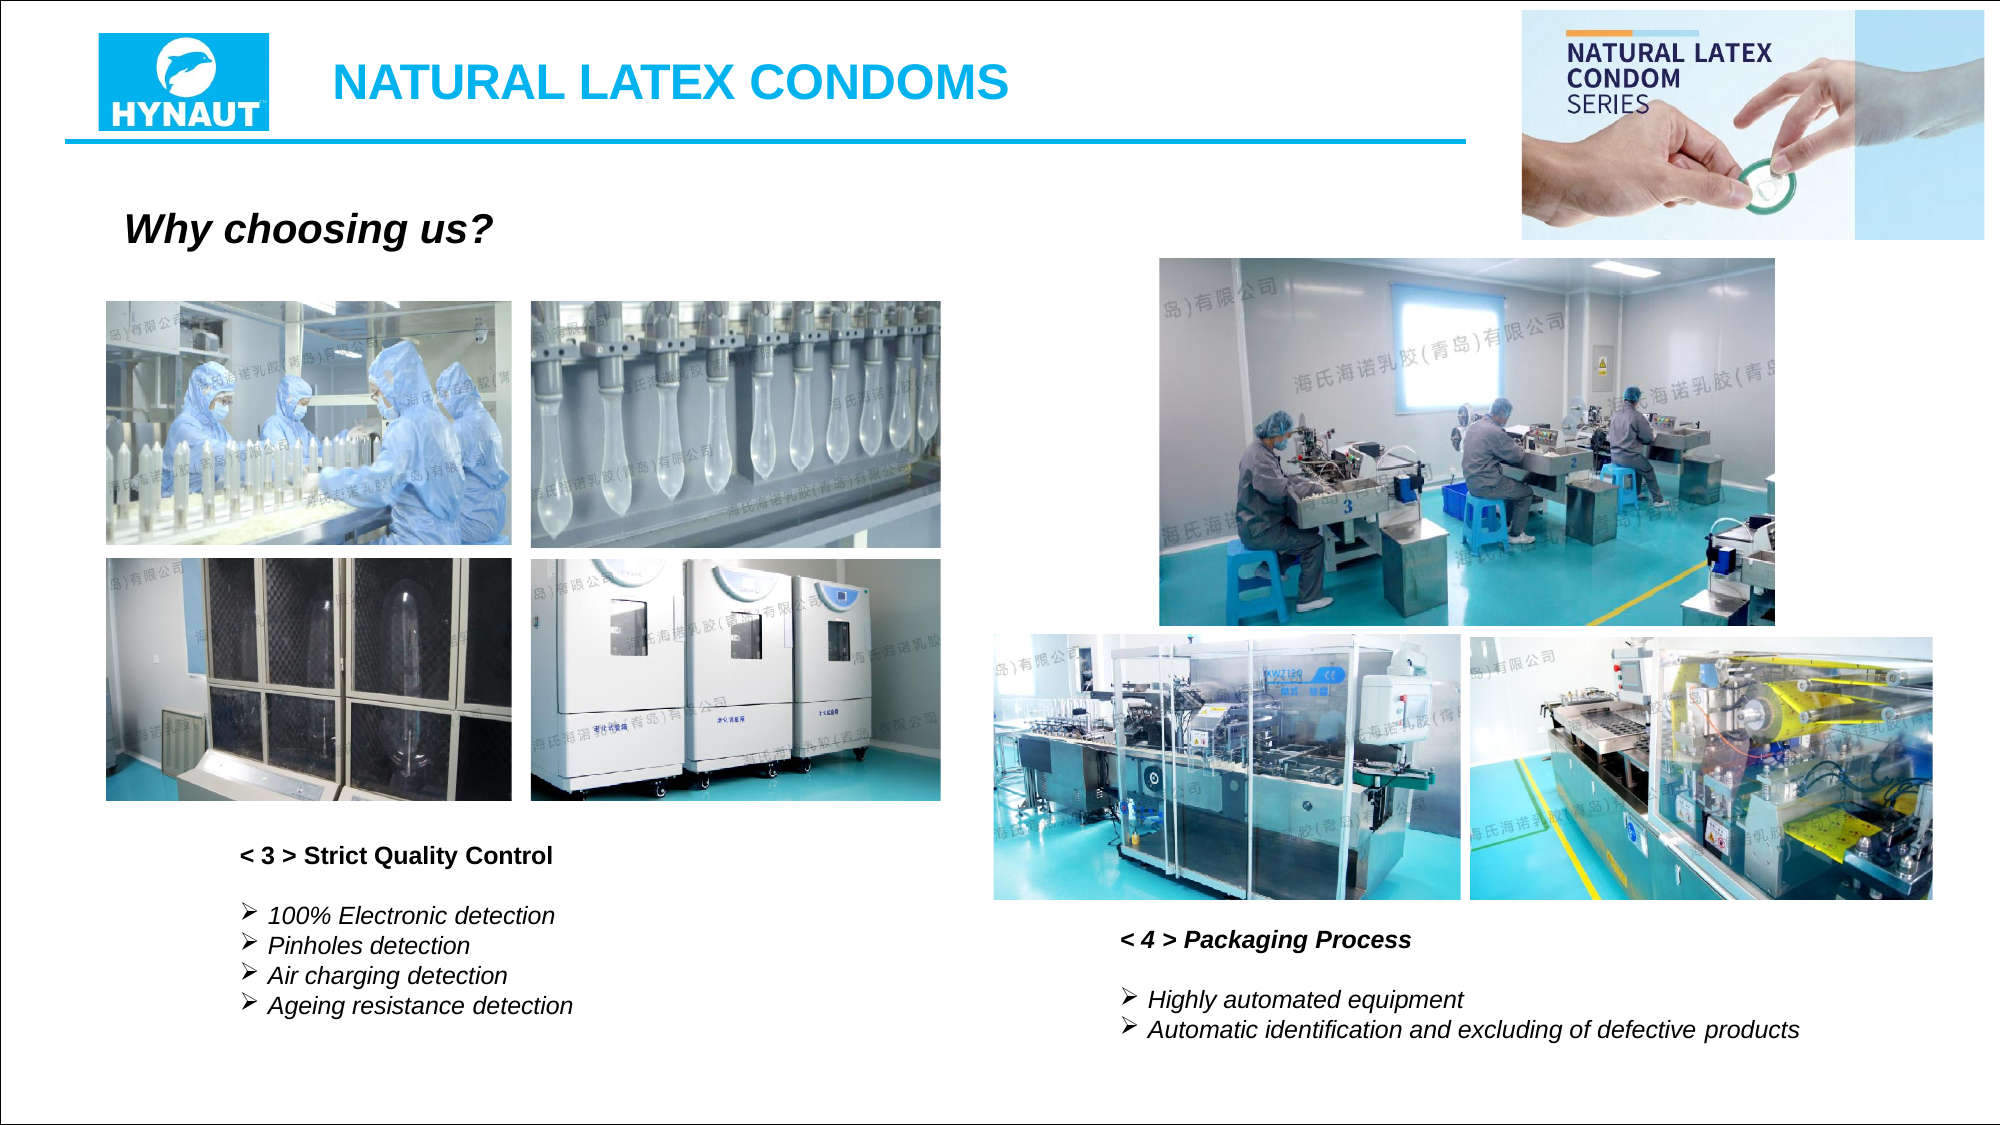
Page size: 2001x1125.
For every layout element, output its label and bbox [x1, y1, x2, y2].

text_box [0, 0, 2000, 1125]
